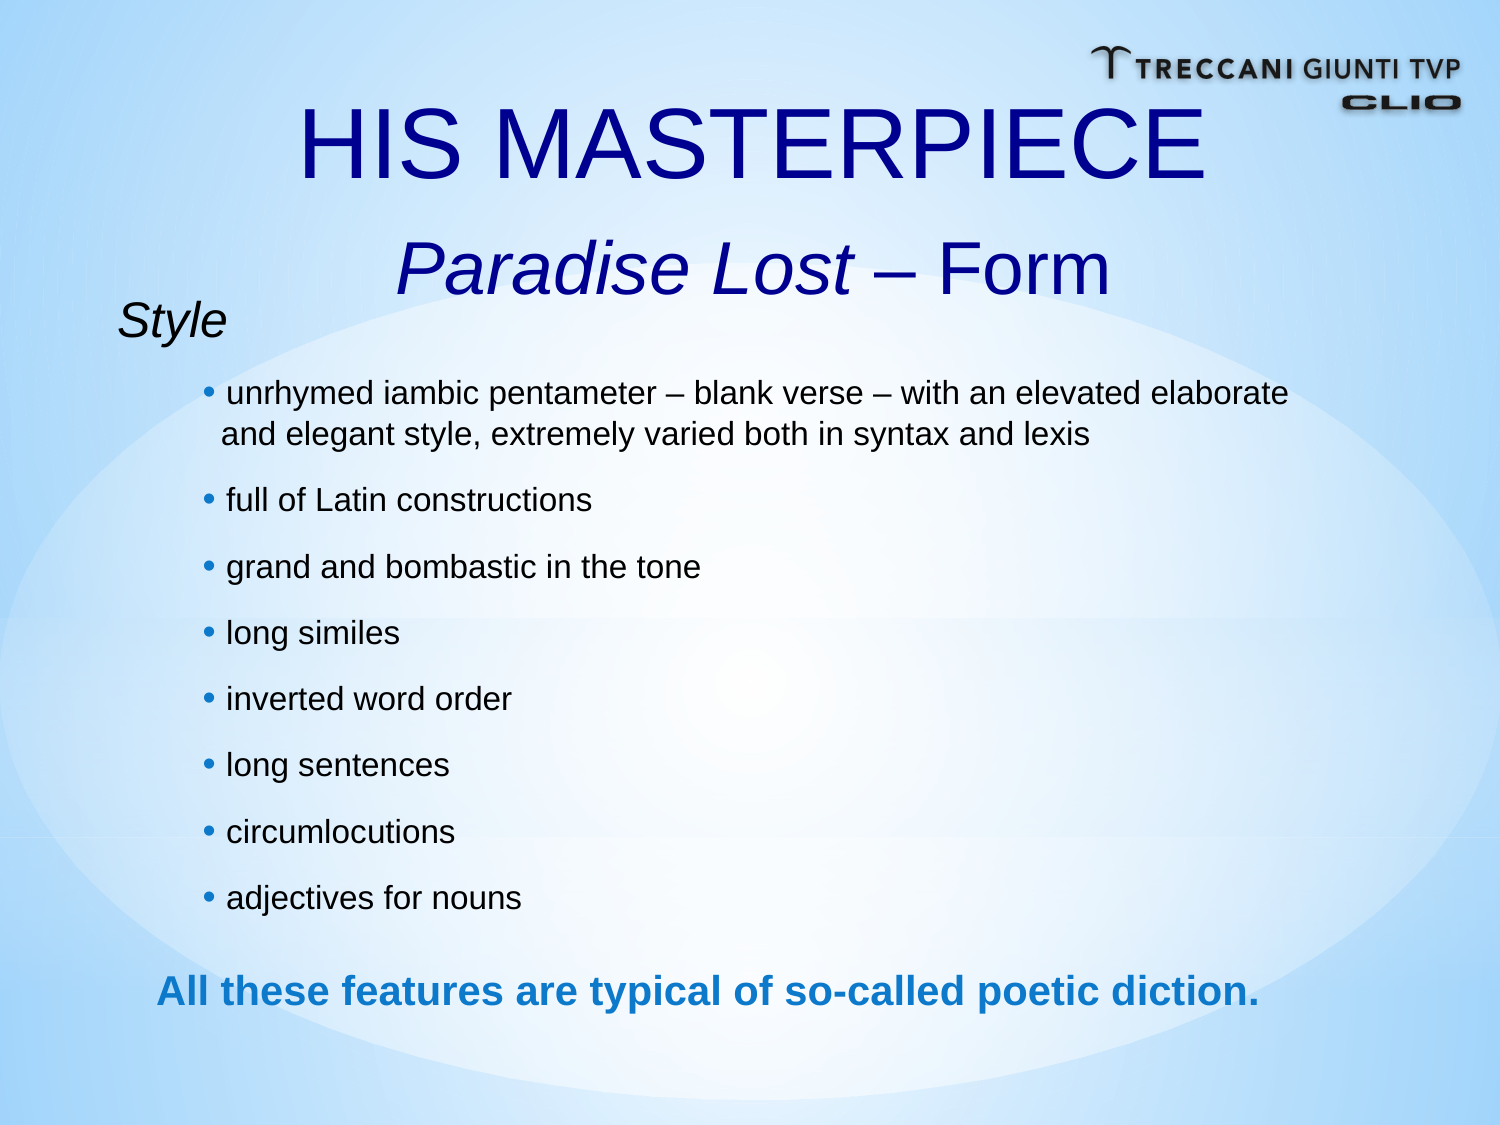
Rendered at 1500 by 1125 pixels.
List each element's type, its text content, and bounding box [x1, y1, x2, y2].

text_box • unrhymed iambic pentameter – blank verse – with an elevated elaborate and elegant style, extremely varied both in syntax and lexis [187, 360, 1330, 460]
text_box • circumlocutions [187, 798, 1448, 859]
text_box • full of Latin constructions [187, 466, 1448, 527]
text_box Style [102, 280, 1415, 355]
text_box • adjectives for nouns [187, 864, 1448, 925]
list HIS MASTERPIECE Paradise Lost – Form [50, 71, 1450, 329]
text_box All these features are typical of so-called poetic diction. [141, 956, 1411, 1022]
text_box • inverted word order [187, 665, 1448, 726]
text_box • grand and bombastic in the tone [187, 533, 1448, 593]
text_box • long sentences [187, 731, 1448, 792]
text_box • long similes [187, 599, 1448, 660]
